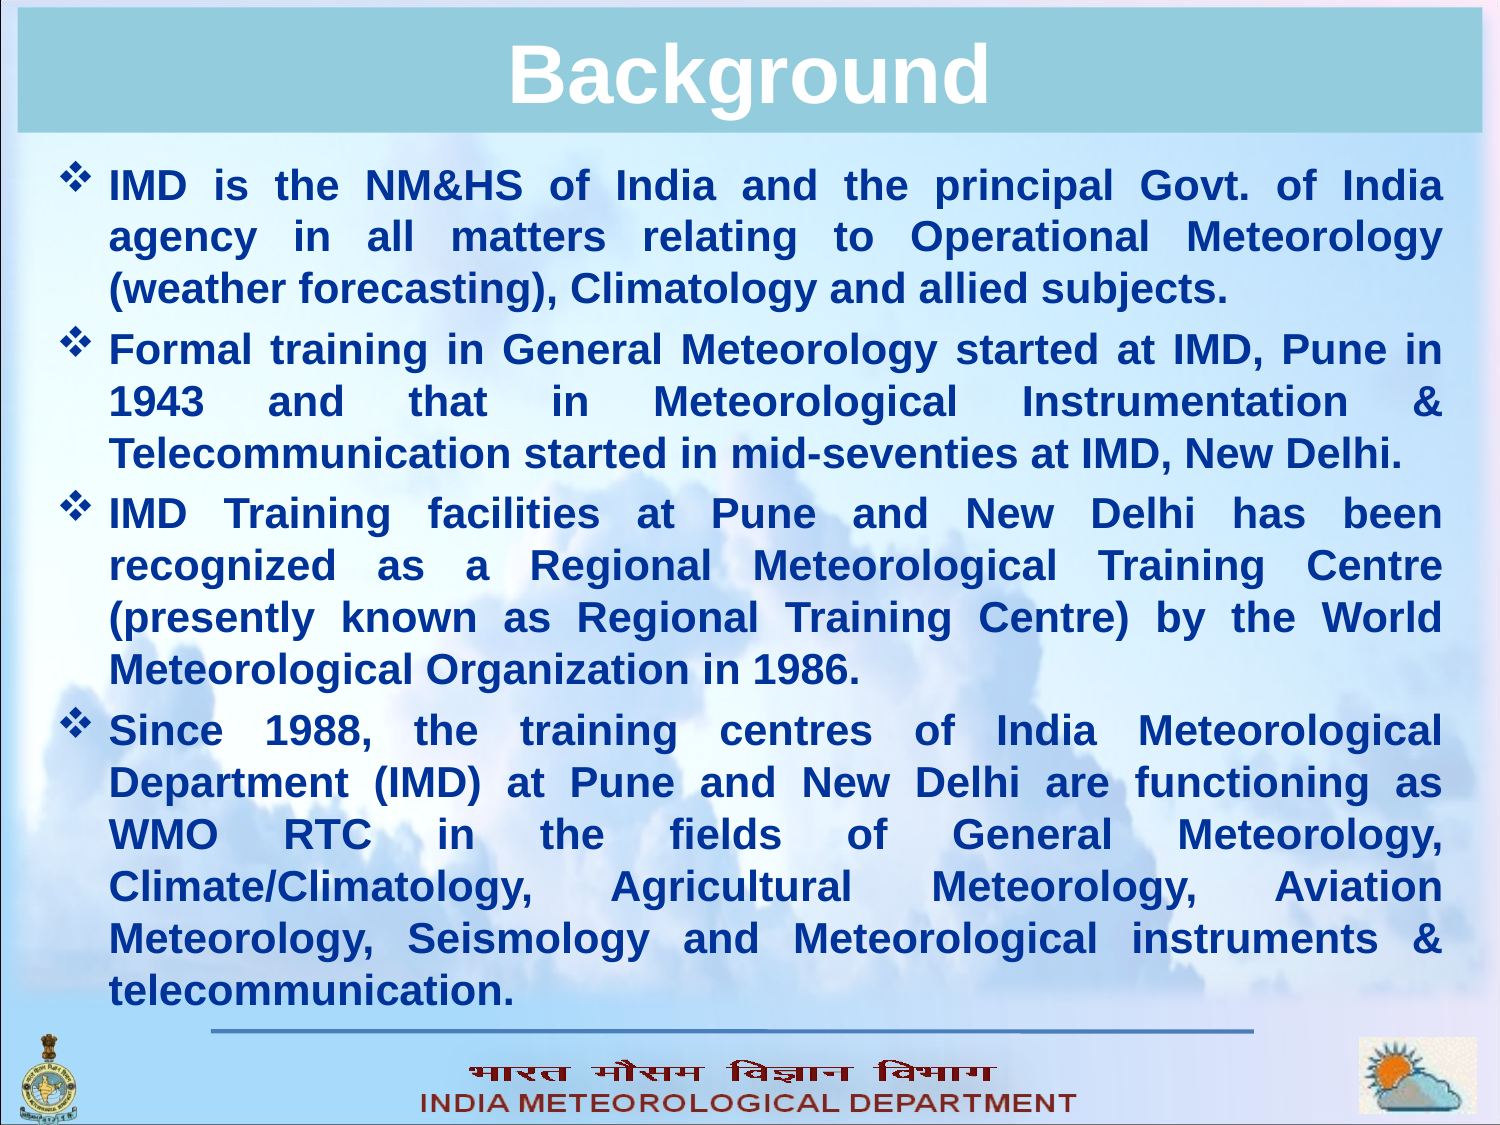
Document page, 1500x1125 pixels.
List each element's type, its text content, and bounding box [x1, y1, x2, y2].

title Background [17, 7, 1483, 133]
picture [0, 0, 1500, 1125]
list IMD is the NM&HS of India and the principal Govt. of India agency in all matters relating to Operational Meteorology (weather forecasting), Climatology and allied subjects. Formal training in General Meteorology started at IMD, Pune in 1943 and that in Meteorological Instrumentation & Telecommunication started in mid-seventies at IMD, New Delhi. IMD Training facilities at Pune and New Delhi has been recognized as a Regional Meteorological Training Centre (presently known as Regional Training Centre) by the World Meteorological Organization in 1986. Since 1988, the training centres of India Meteorological Department (IMD) at Pune and New Delhi are functioning as WMO RTC in the fields of General Meteorology, Climate/Climatology, Agricultural Meteorology, Aviation Meteorology, Seismology and Meteorological instruments & telecommunication. [41, 148, 1459, 1024]
